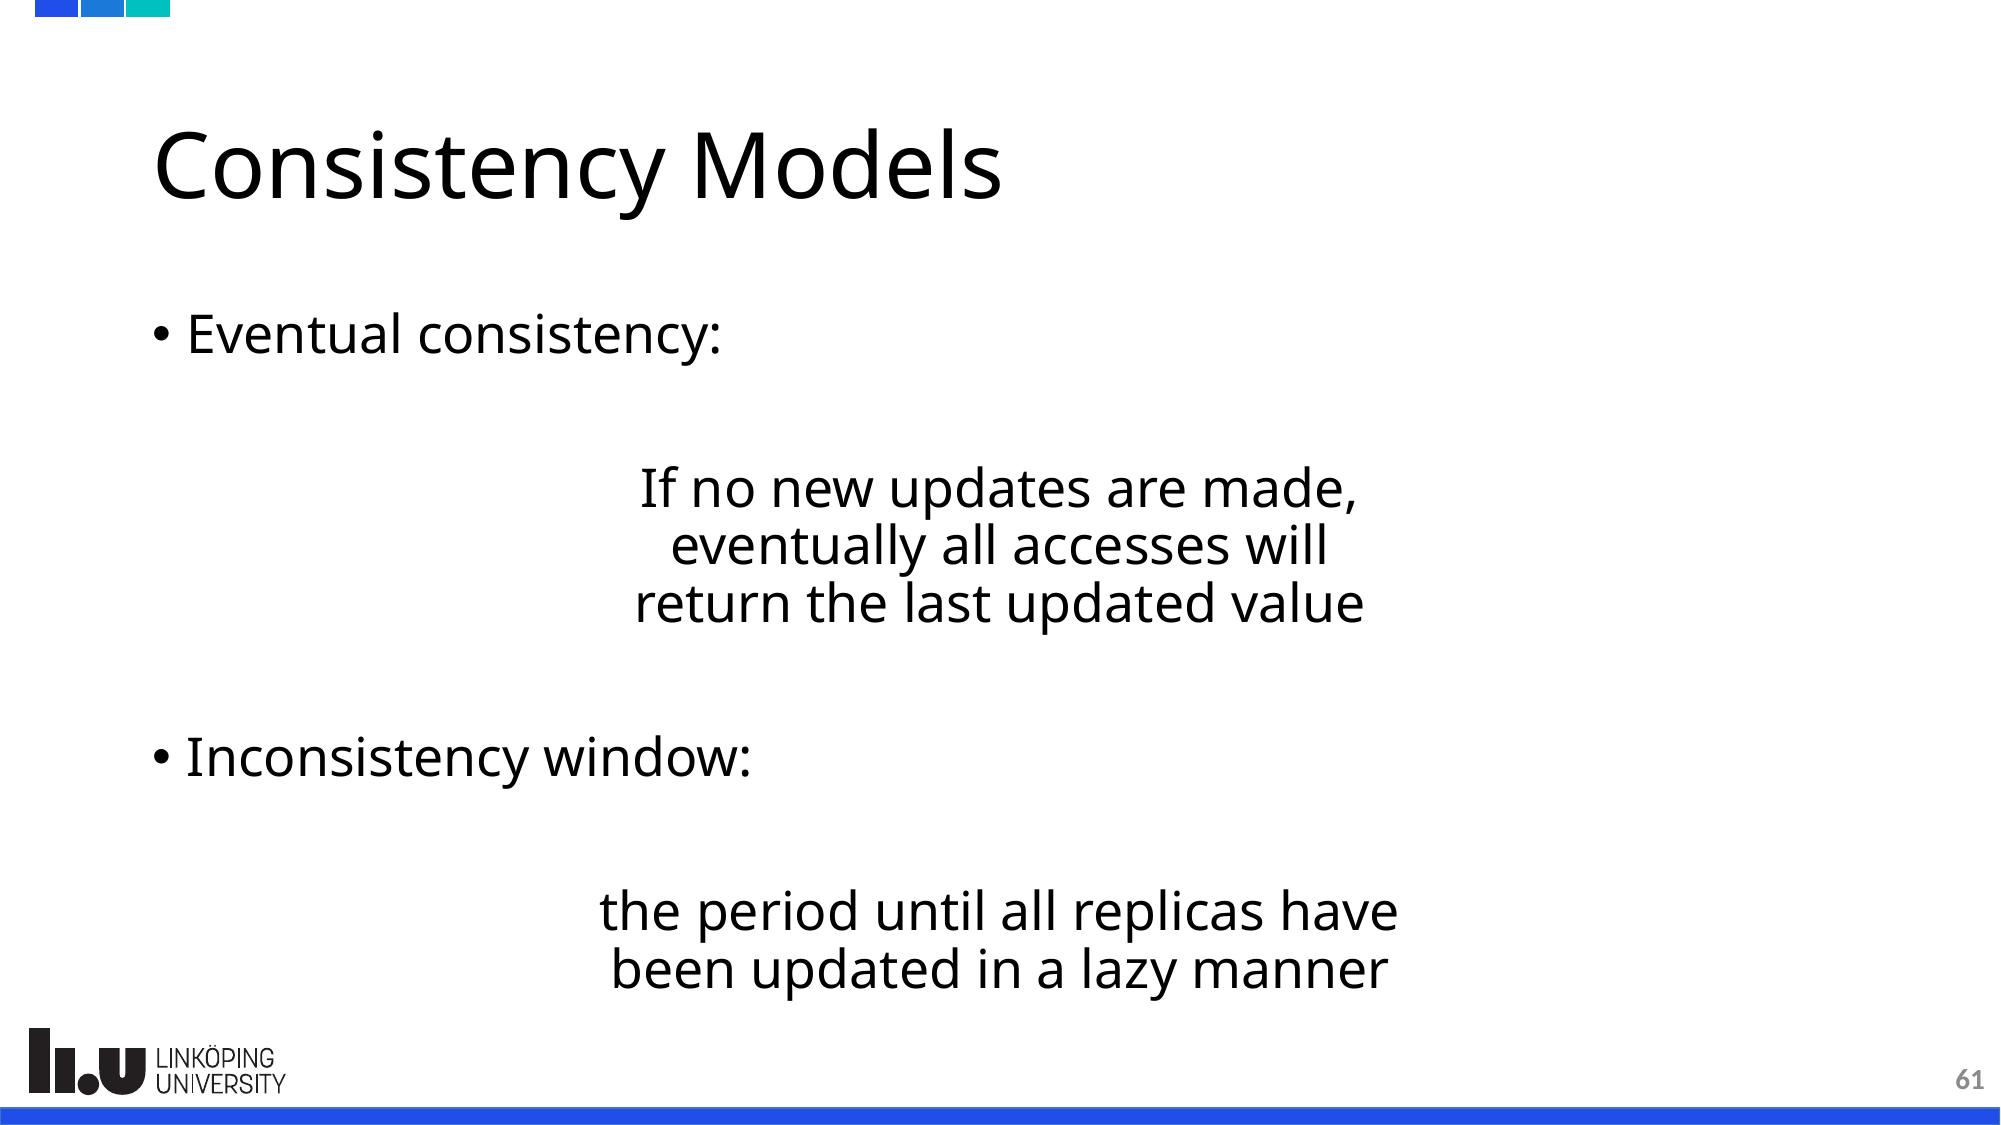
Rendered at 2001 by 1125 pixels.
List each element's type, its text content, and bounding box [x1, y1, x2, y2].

slide_number 61 [1550, 1047, 2000, 1108]
title Consistency Models [137, 59, 1863, 278]
list Eventual consistency: If no new updates are made, eventually all accesses will return the last updated value Inconsistency window: the period until all replicas have been updated in a lazy manner [137, 299, 1863, 1014]
